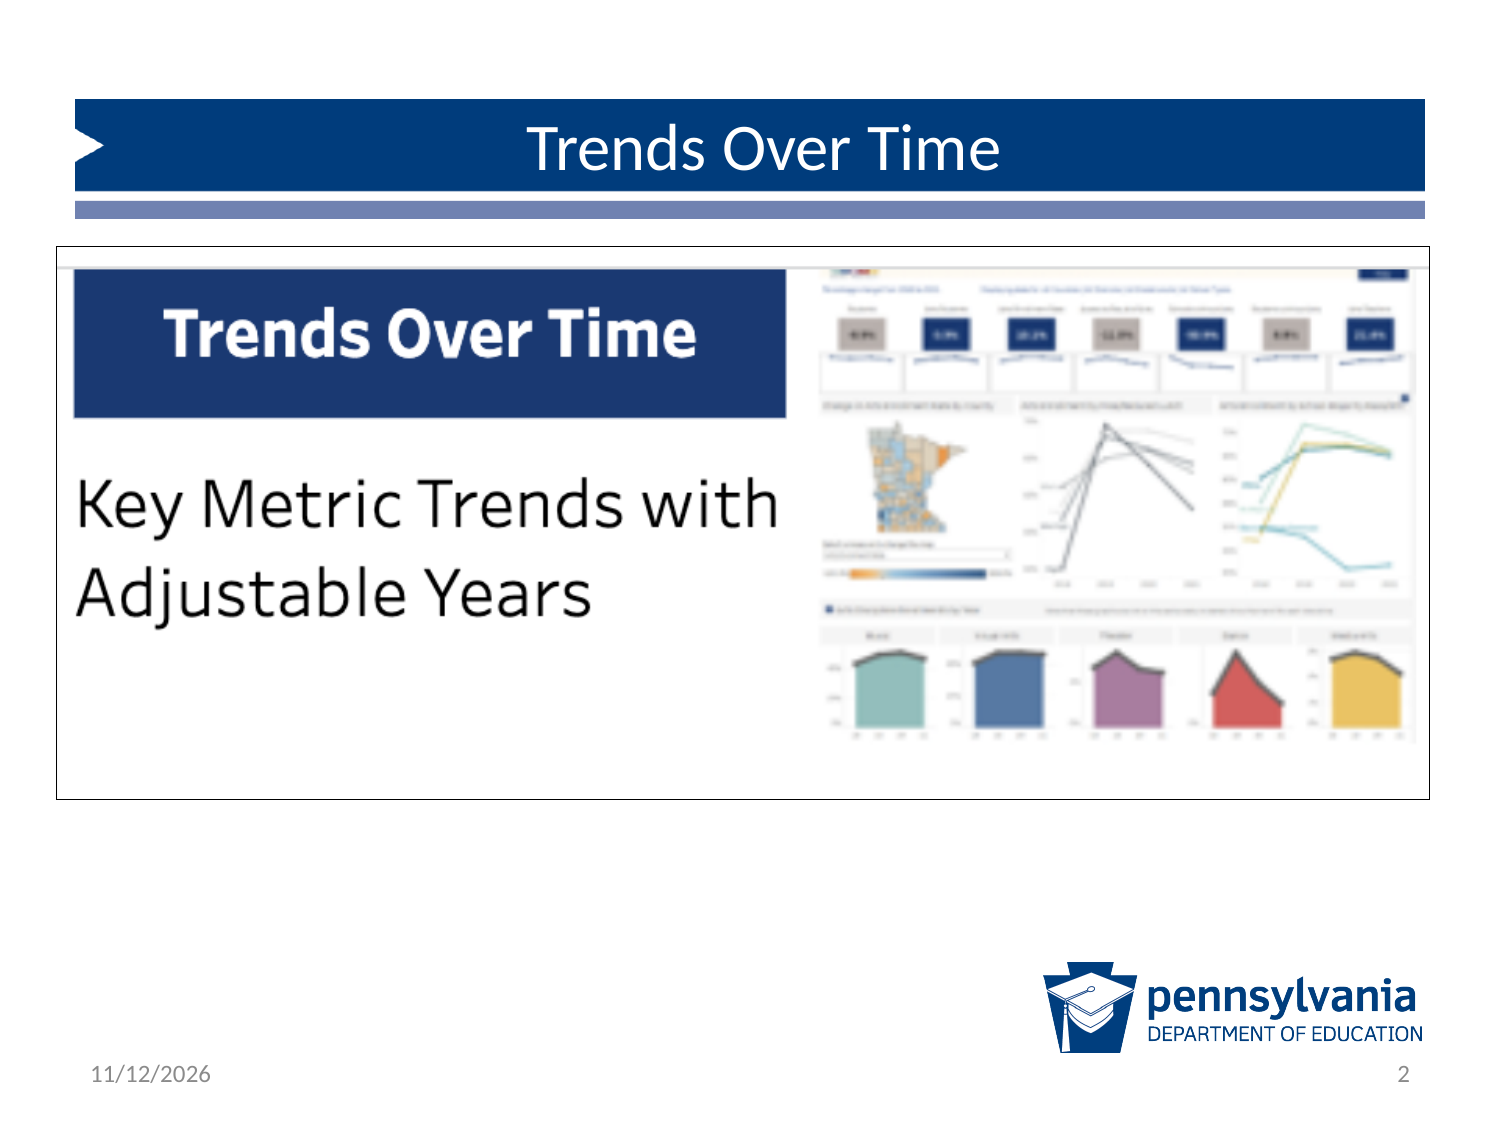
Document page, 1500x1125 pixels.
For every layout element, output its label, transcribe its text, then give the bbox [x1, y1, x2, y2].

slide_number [75, 1042, 425, 1103]
title Trends Over Time [75, 50, 1425, 238]
picture [56, 246, 1430, 801]
picture [1043, 962, 1422, 1053]
slide_number 2 [1074, 1042, 1425, 1103]
